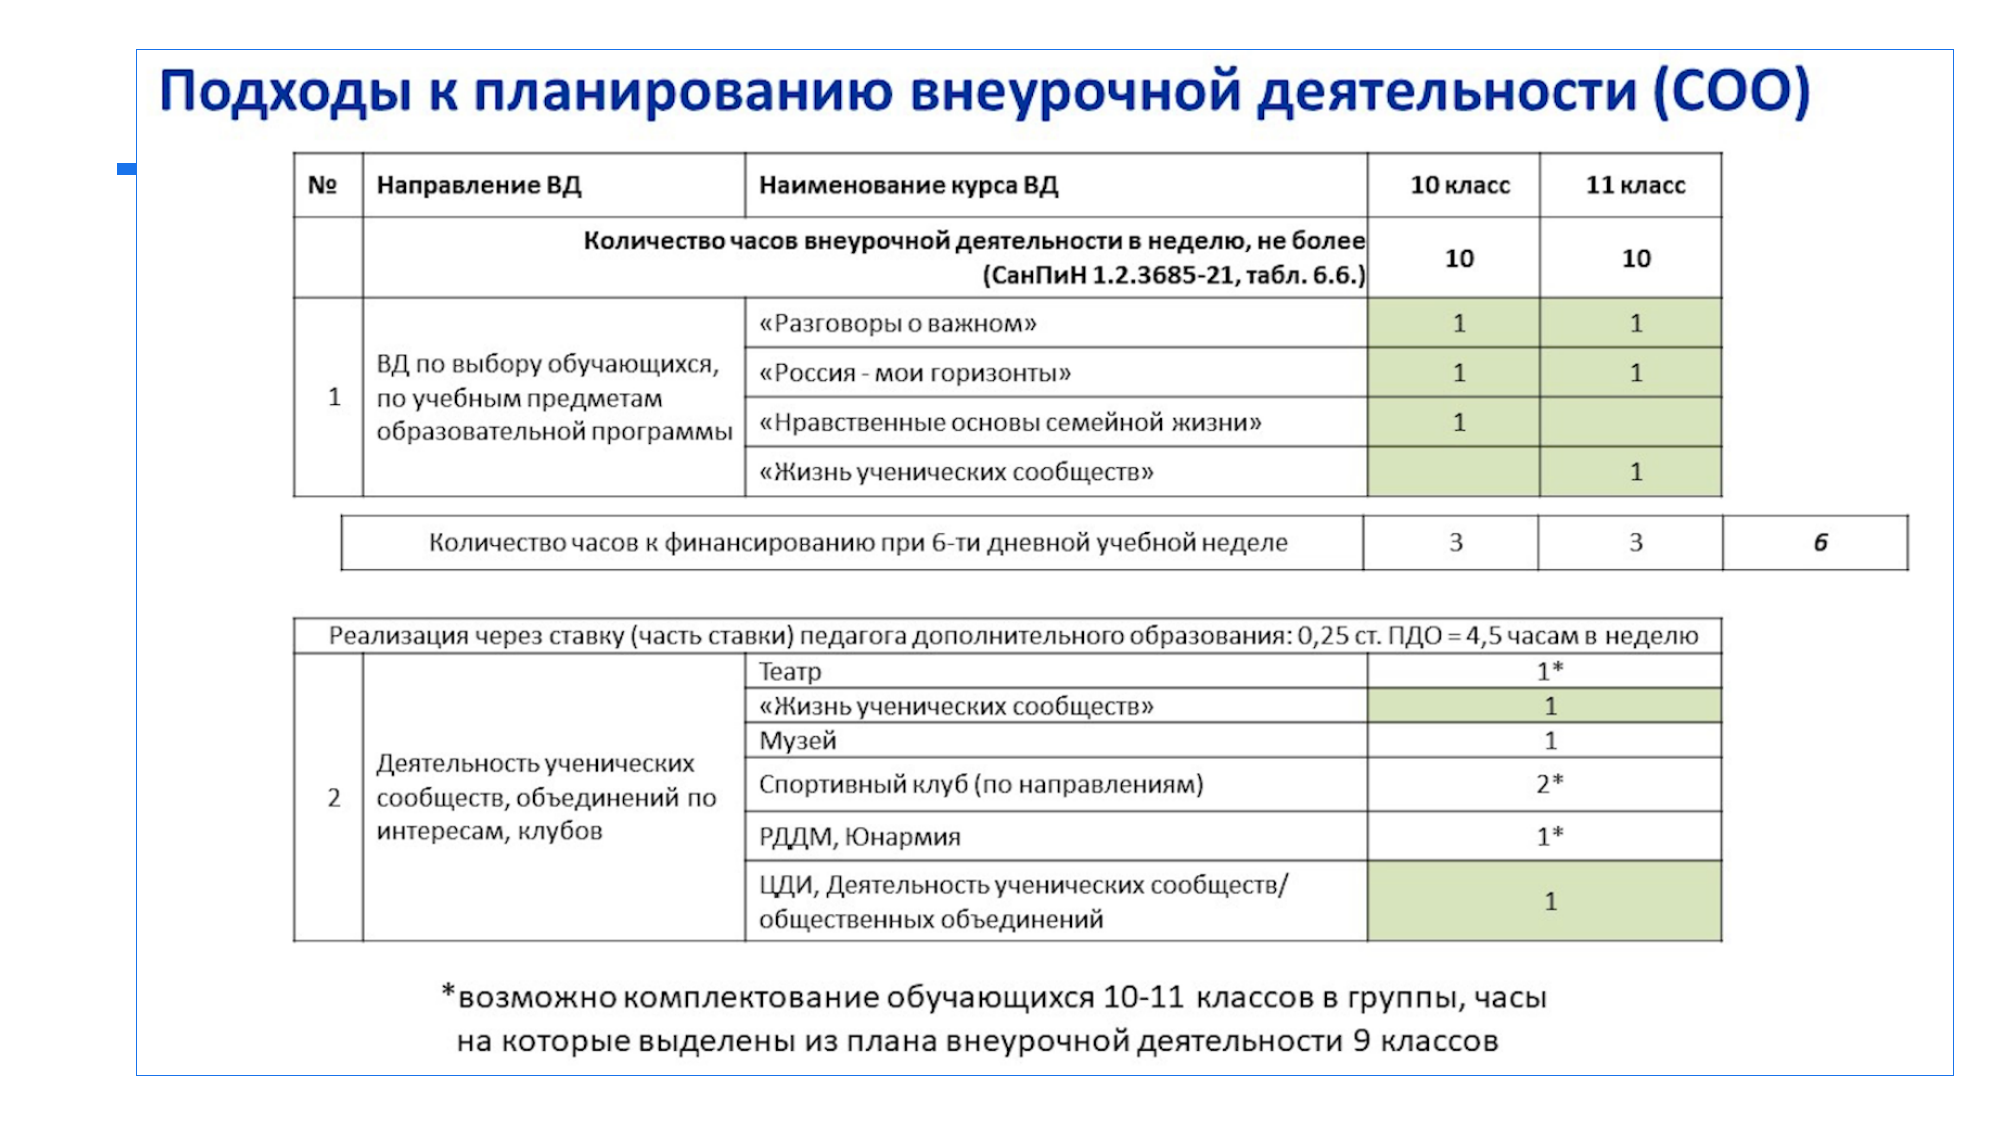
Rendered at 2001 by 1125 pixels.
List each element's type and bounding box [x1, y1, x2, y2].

picture [136, 49, 1954, 1076]
